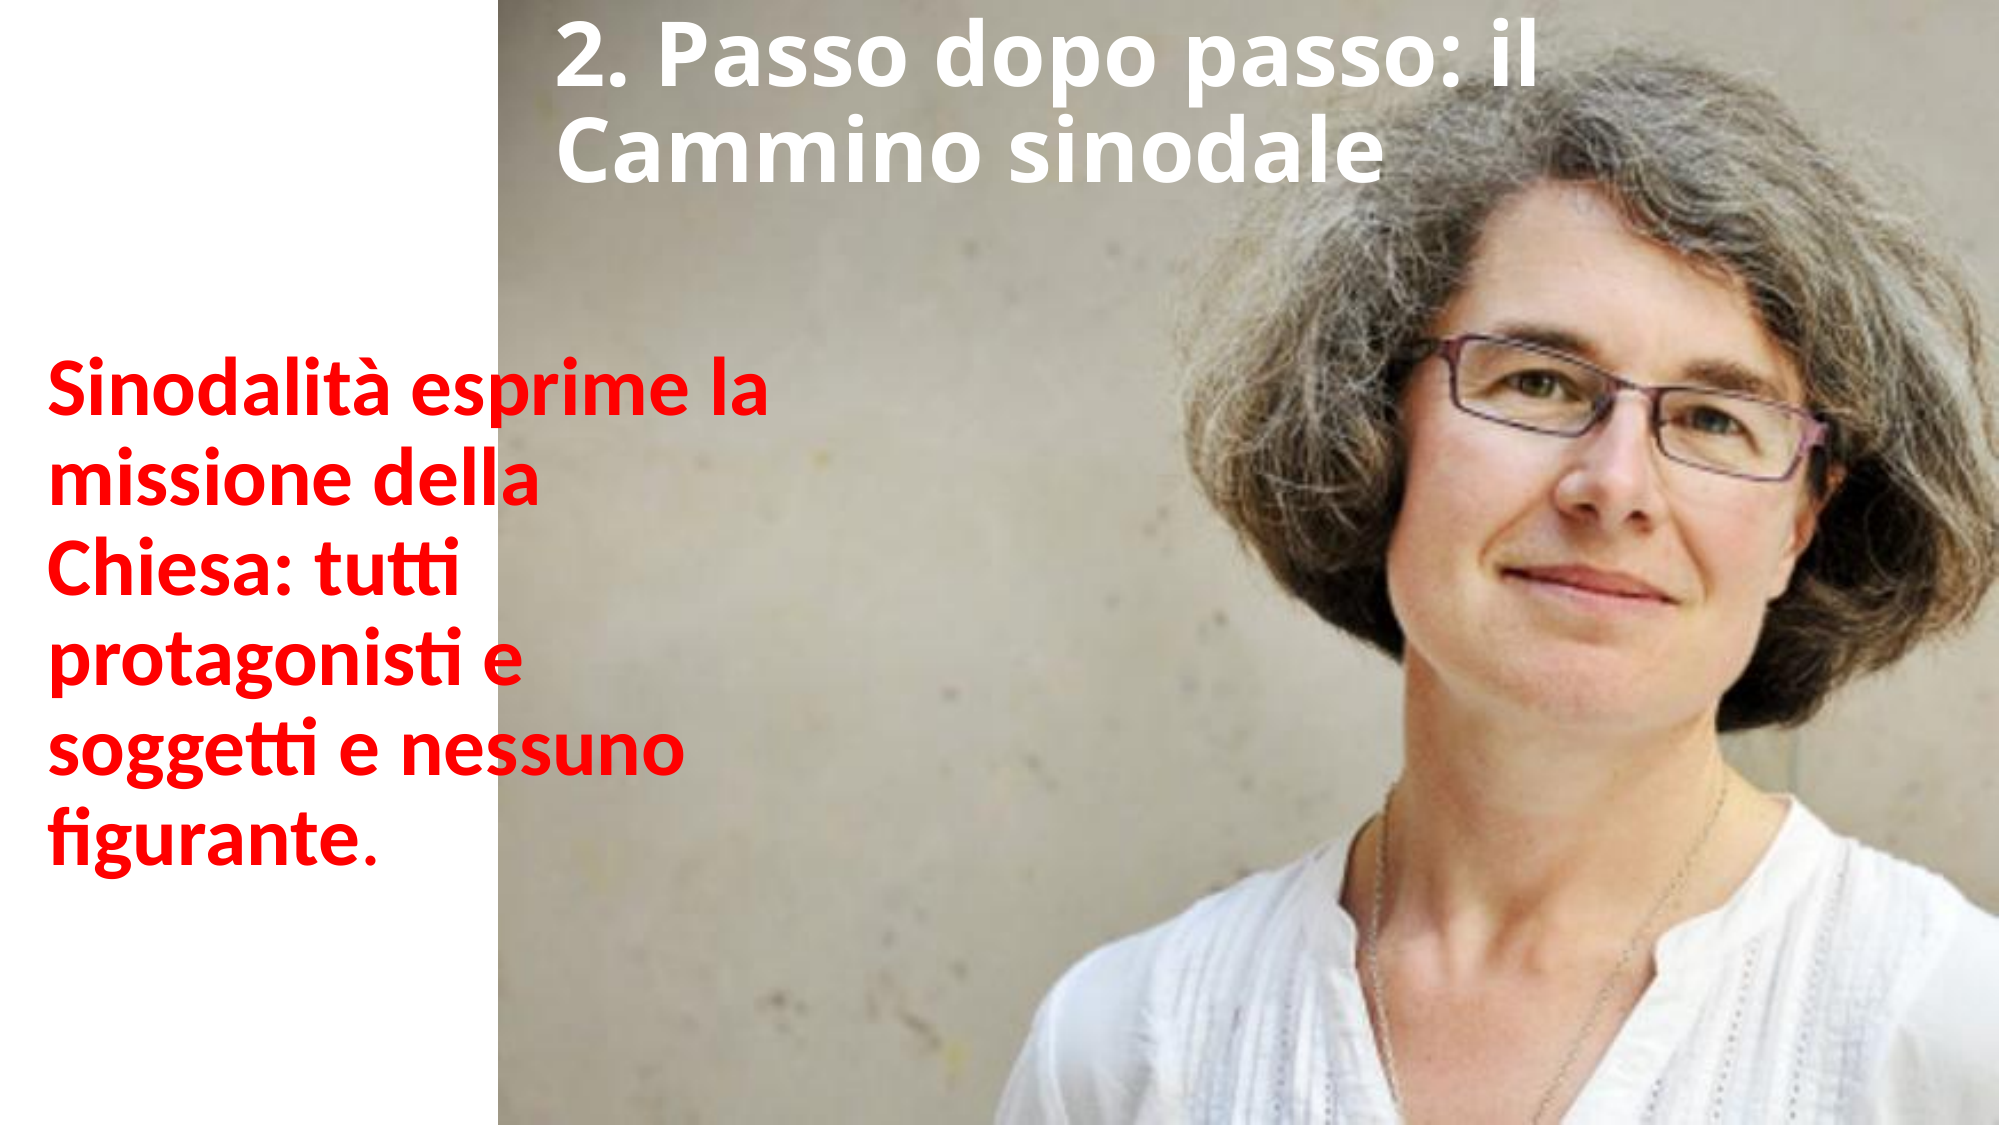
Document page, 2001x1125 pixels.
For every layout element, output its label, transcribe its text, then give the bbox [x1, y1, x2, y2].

picture [498, 0, 1999, 1125]
list Sinodalità esprime la missione della Chiesa: tutti protagonisti e soggetti e nessuno figurante. [32, 336, 498, 937]
